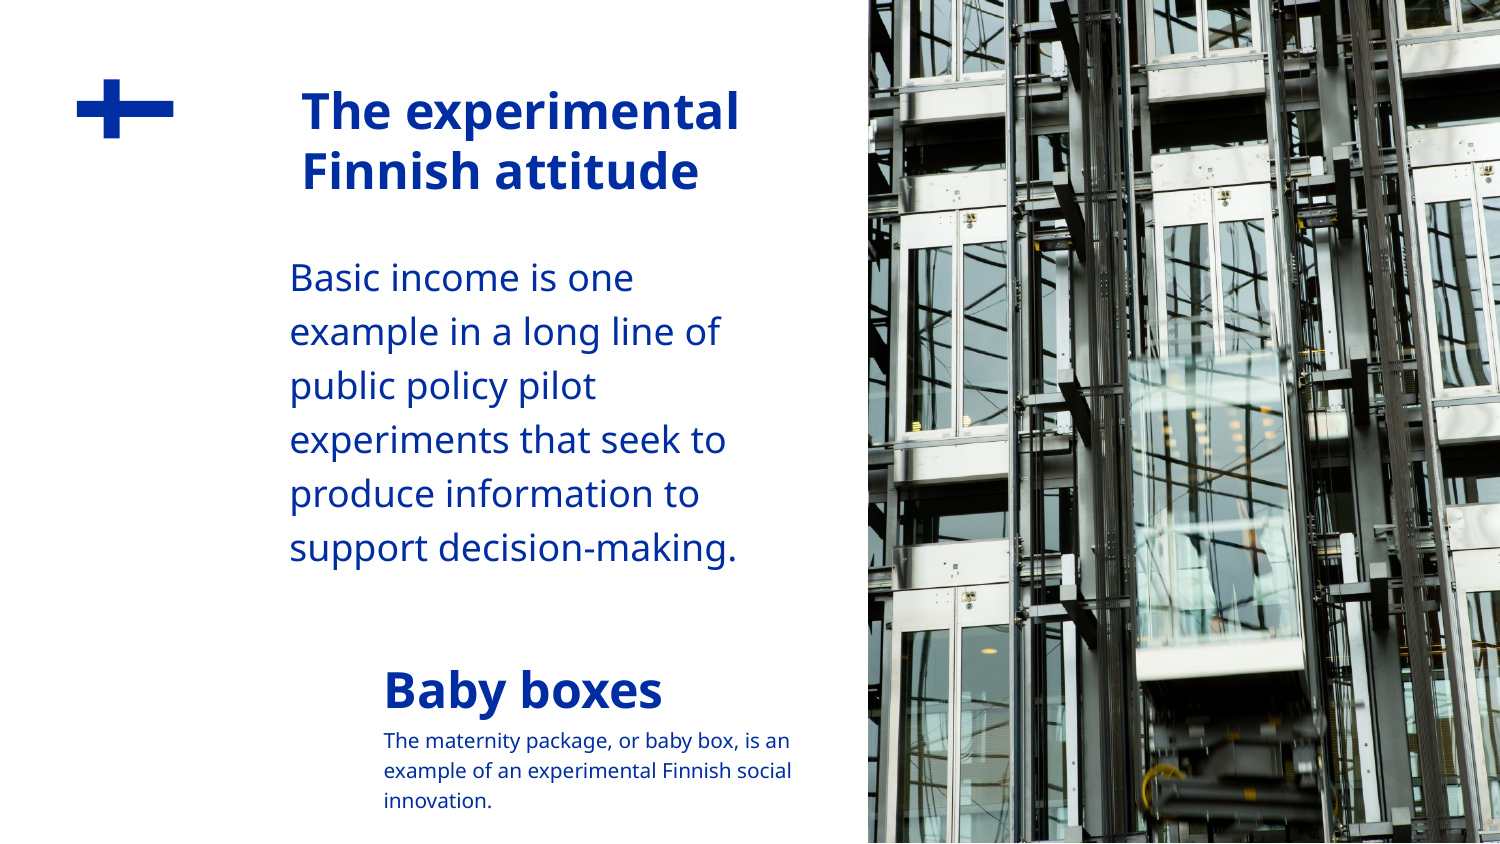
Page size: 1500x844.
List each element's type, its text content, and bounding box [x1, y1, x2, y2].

picture [867, 0, 1500, 844]
title The experimental Finnish attitude [301, 79, 750, 221]
list Basic income is one example in a long line of public policy pilot experiments that seek to produce information to support decision-making. [289, 244, 739, 588]
text_box Baby boxes The maternity package, or baby box, is an example of an experimental Finnish social innovation. [383, 646, 833, 824]
